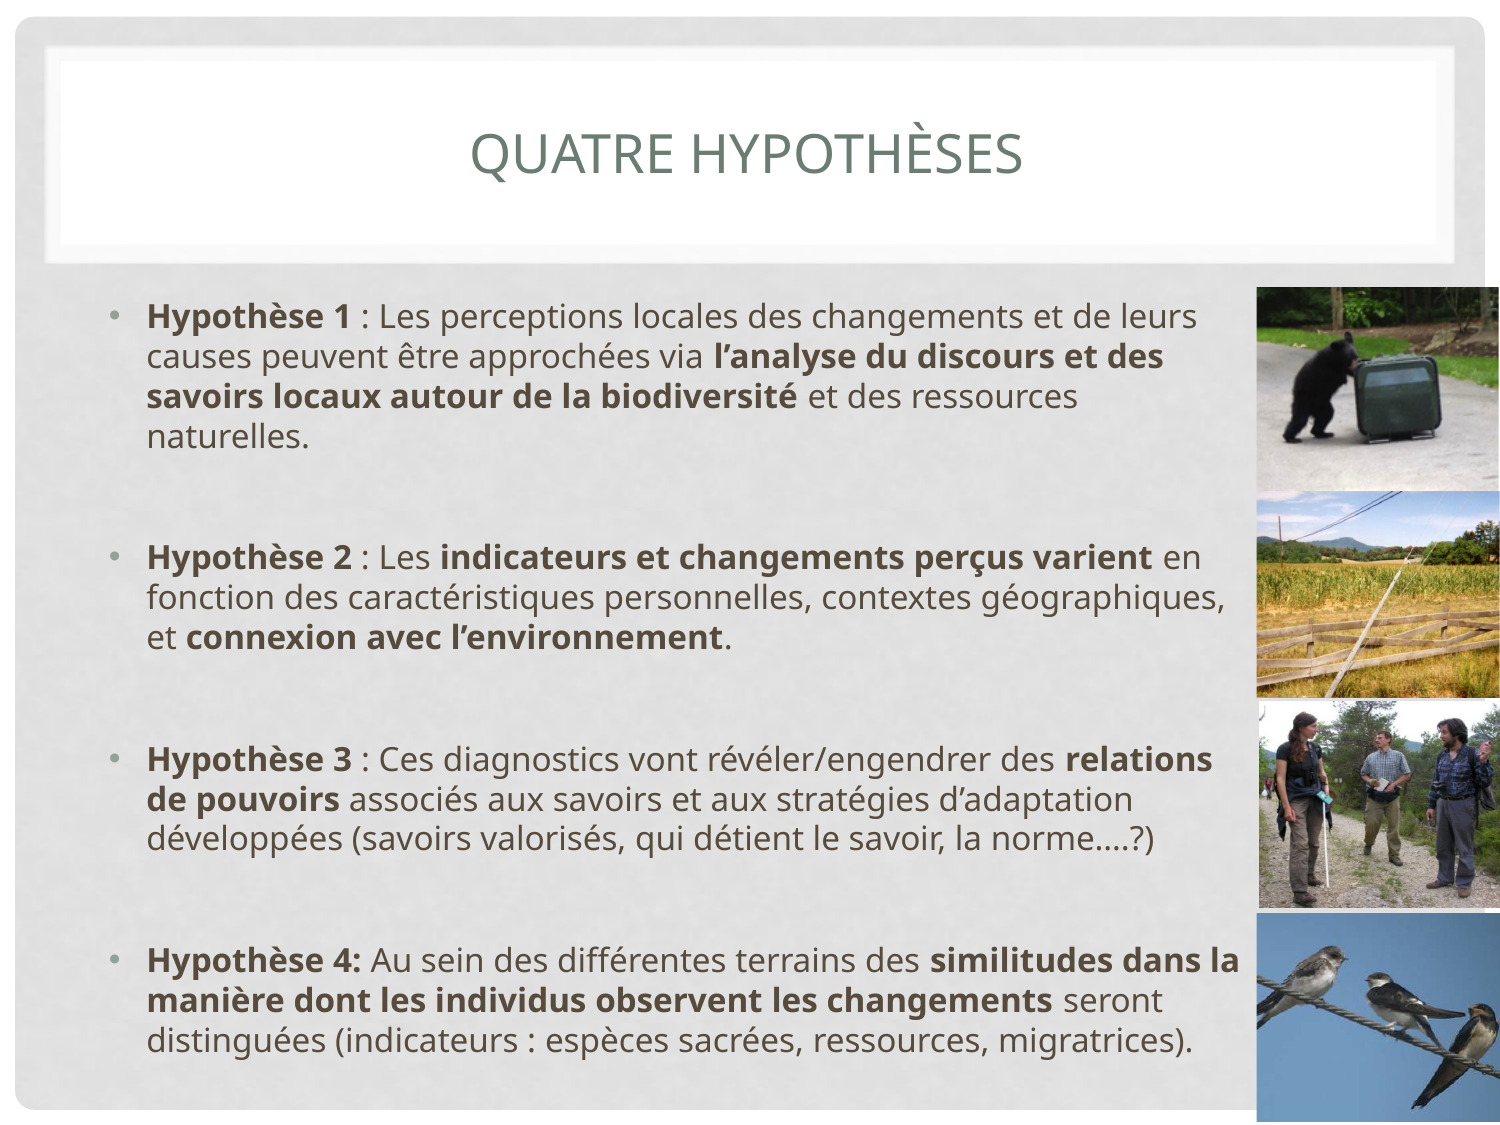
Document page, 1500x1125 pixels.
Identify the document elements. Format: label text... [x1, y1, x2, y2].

picture [1256, 287, 1500, 699]
picture [1256, 912, 1500, 1122]
title Quatre hypothèses [69, 66, 1425, 238]
list Hypothèse 1 : Les perceptions locales des changements et de leurs causes peuvent être approchées via l’analyse du discours et des savoirs locaux autour de la biodiversité et des ressources naturelles. Hypothèse 2 : Les indicateurs et changements perçus varient en fonction des caractéristiques personnelles, contextes géographiques, et connexion avec l’environnement. Hypothèse 3 : Ces diagnostics vont révéler/engendrer des relations de pouvoirs associés aux savoirs et aux stratégies d’adaptation développées (savoirs valorisés, qui détient le savoir, la norme….?) Hypothèse 4: Au sein des différentes terrains des similitudes dans la manière dont les individus observent les changements seront distinguées (indicateurs : espèces sacrées, ressources, migratrices). [74, 287, 1257, 1006]
picture [1259, 700, 1500, 909]
